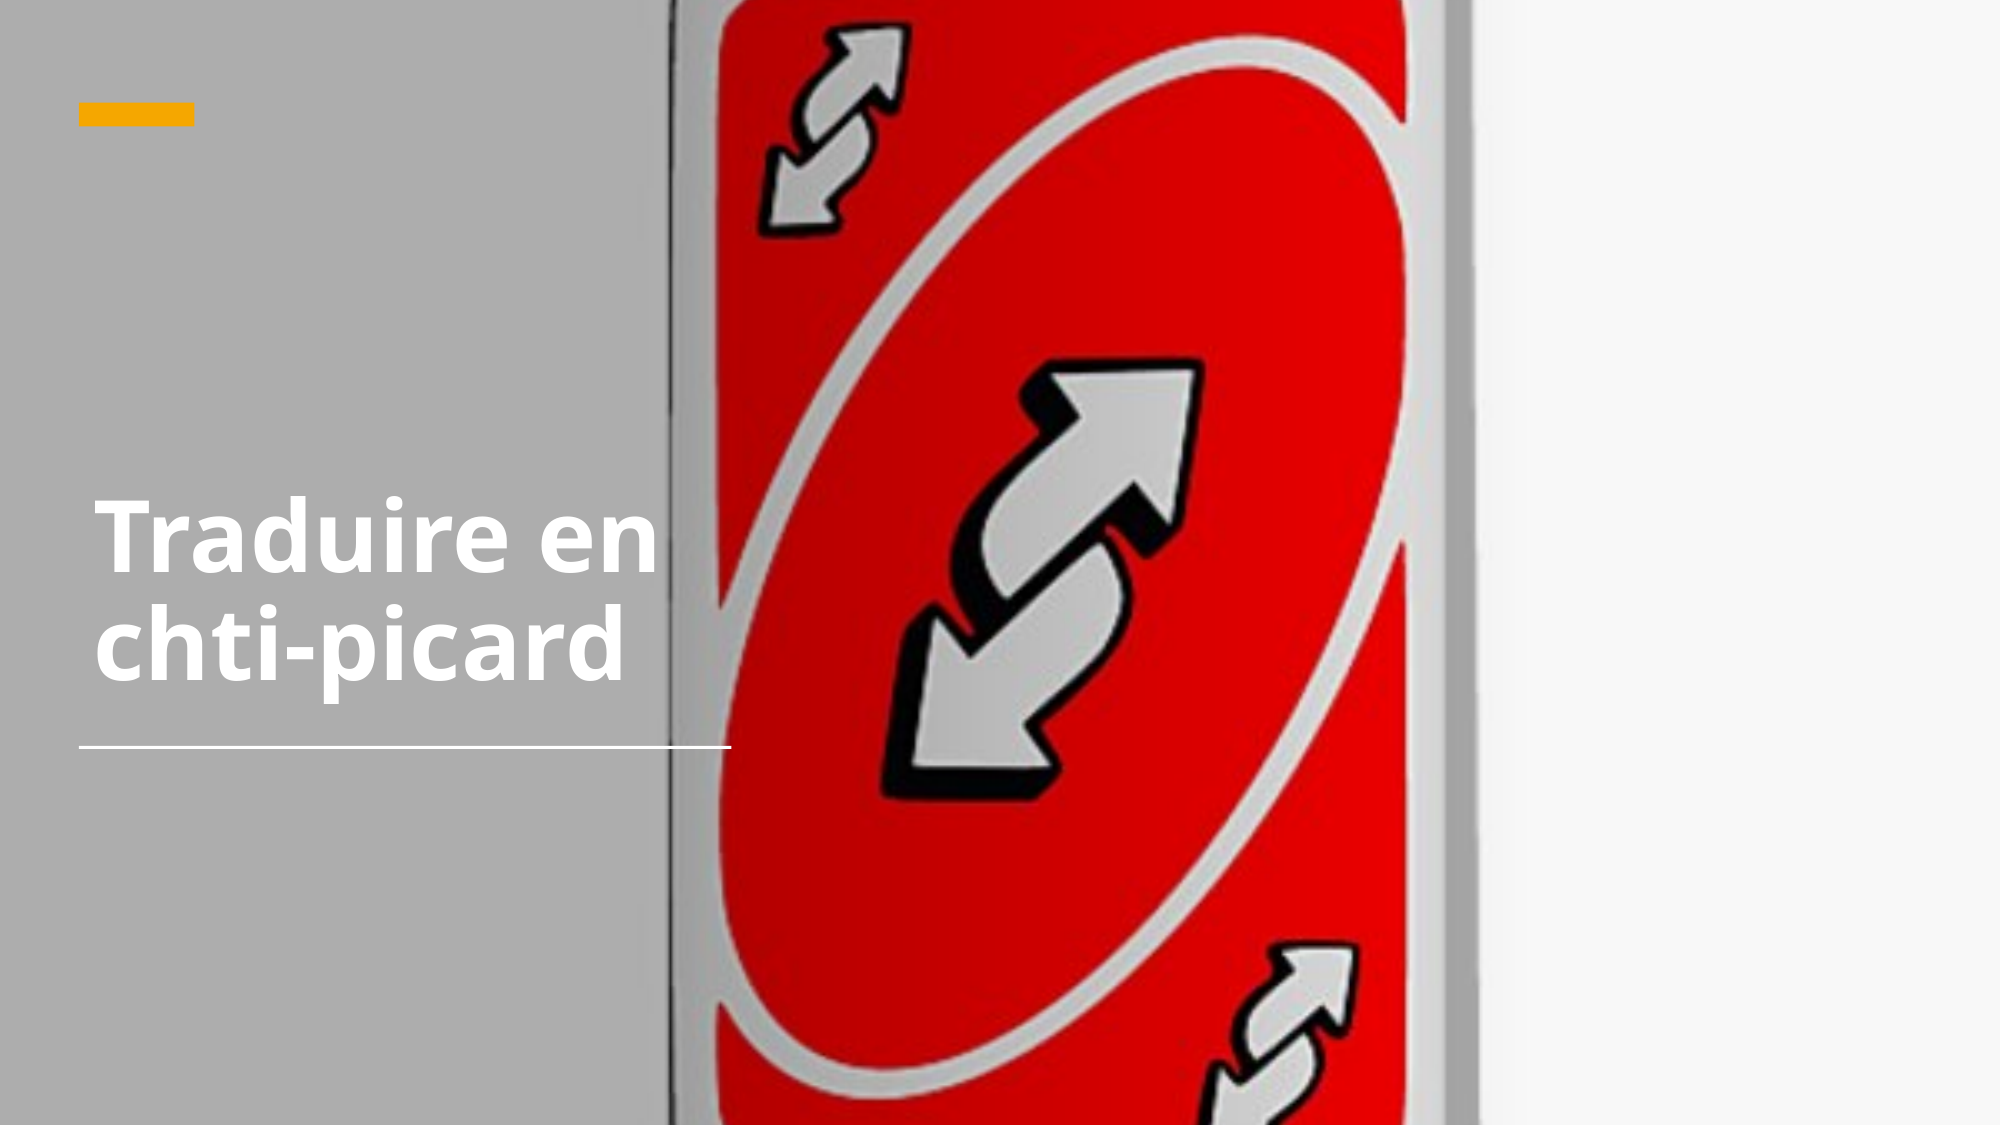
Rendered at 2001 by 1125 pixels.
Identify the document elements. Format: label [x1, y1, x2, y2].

list [0, 0, 2000, 1125]
